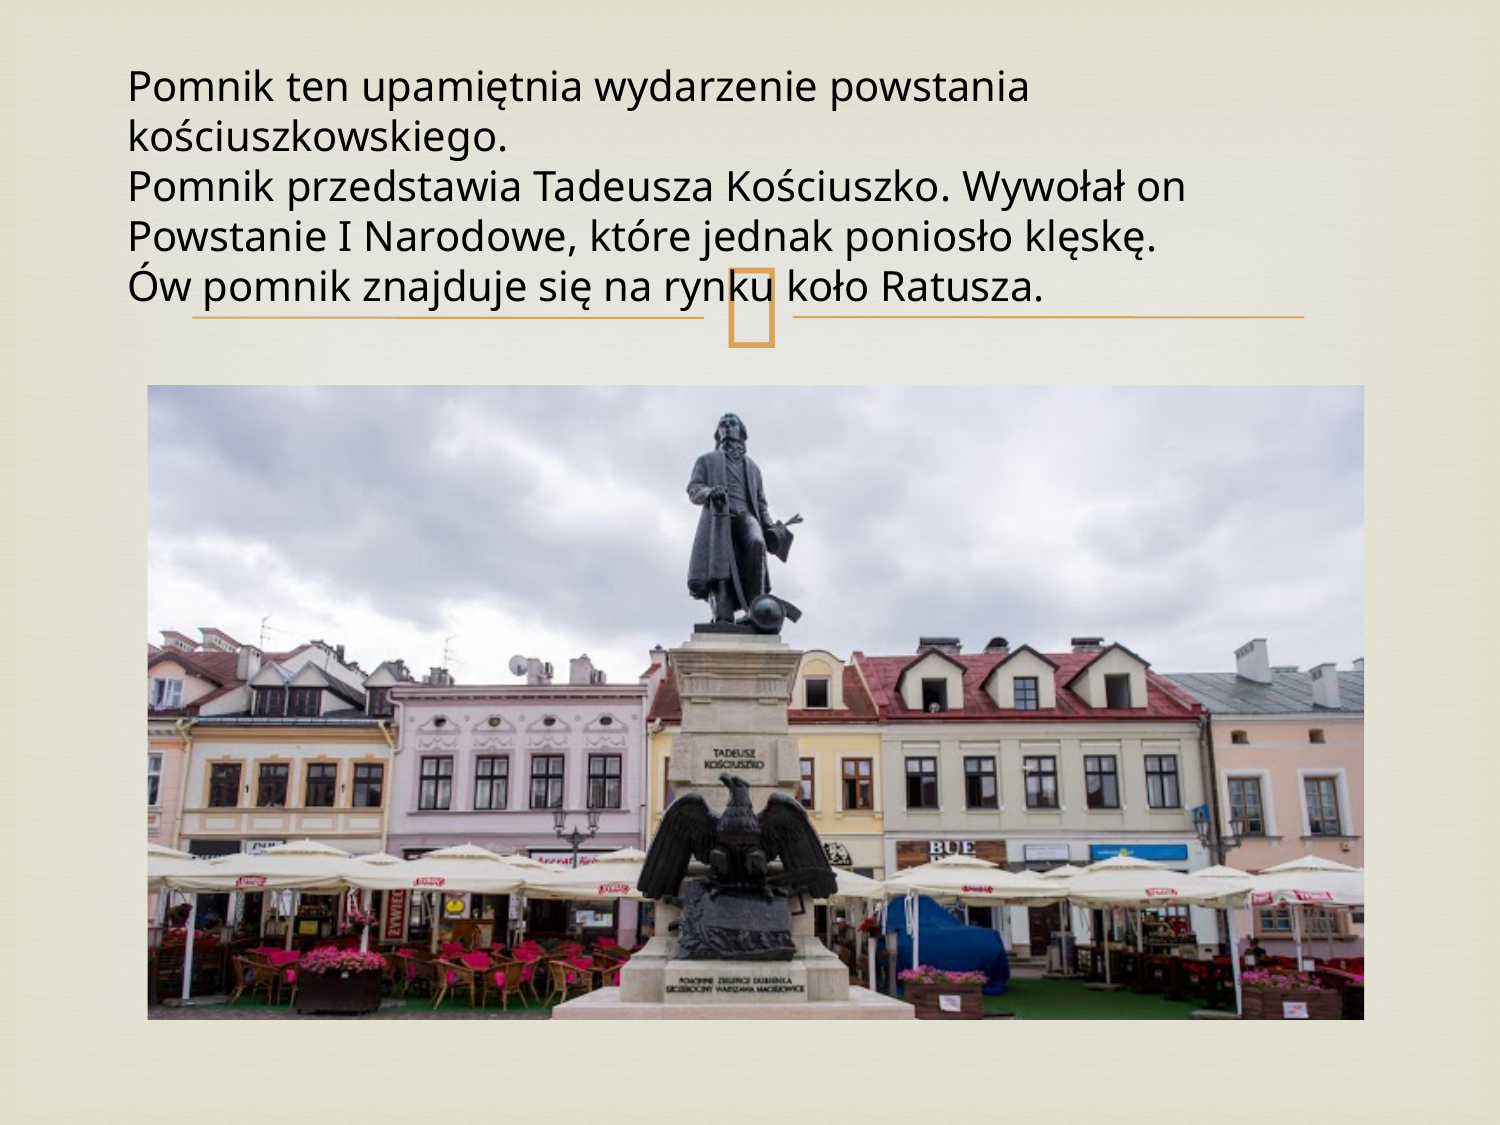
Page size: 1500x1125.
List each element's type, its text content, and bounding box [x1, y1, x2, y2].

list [146, 384, 1365, 1021]
title Pomnik ten upamiętnia wydarzenie powstania kościuszkowskiego. Pomnik przedstawia Tadeusza Kościuszko. Wywołał on Powstanie I Narodowe, które jednak poniosło klęskę. Ów pomnik znajduje się na rynku koło Ratusza. [112, 90, 1385, 279]
